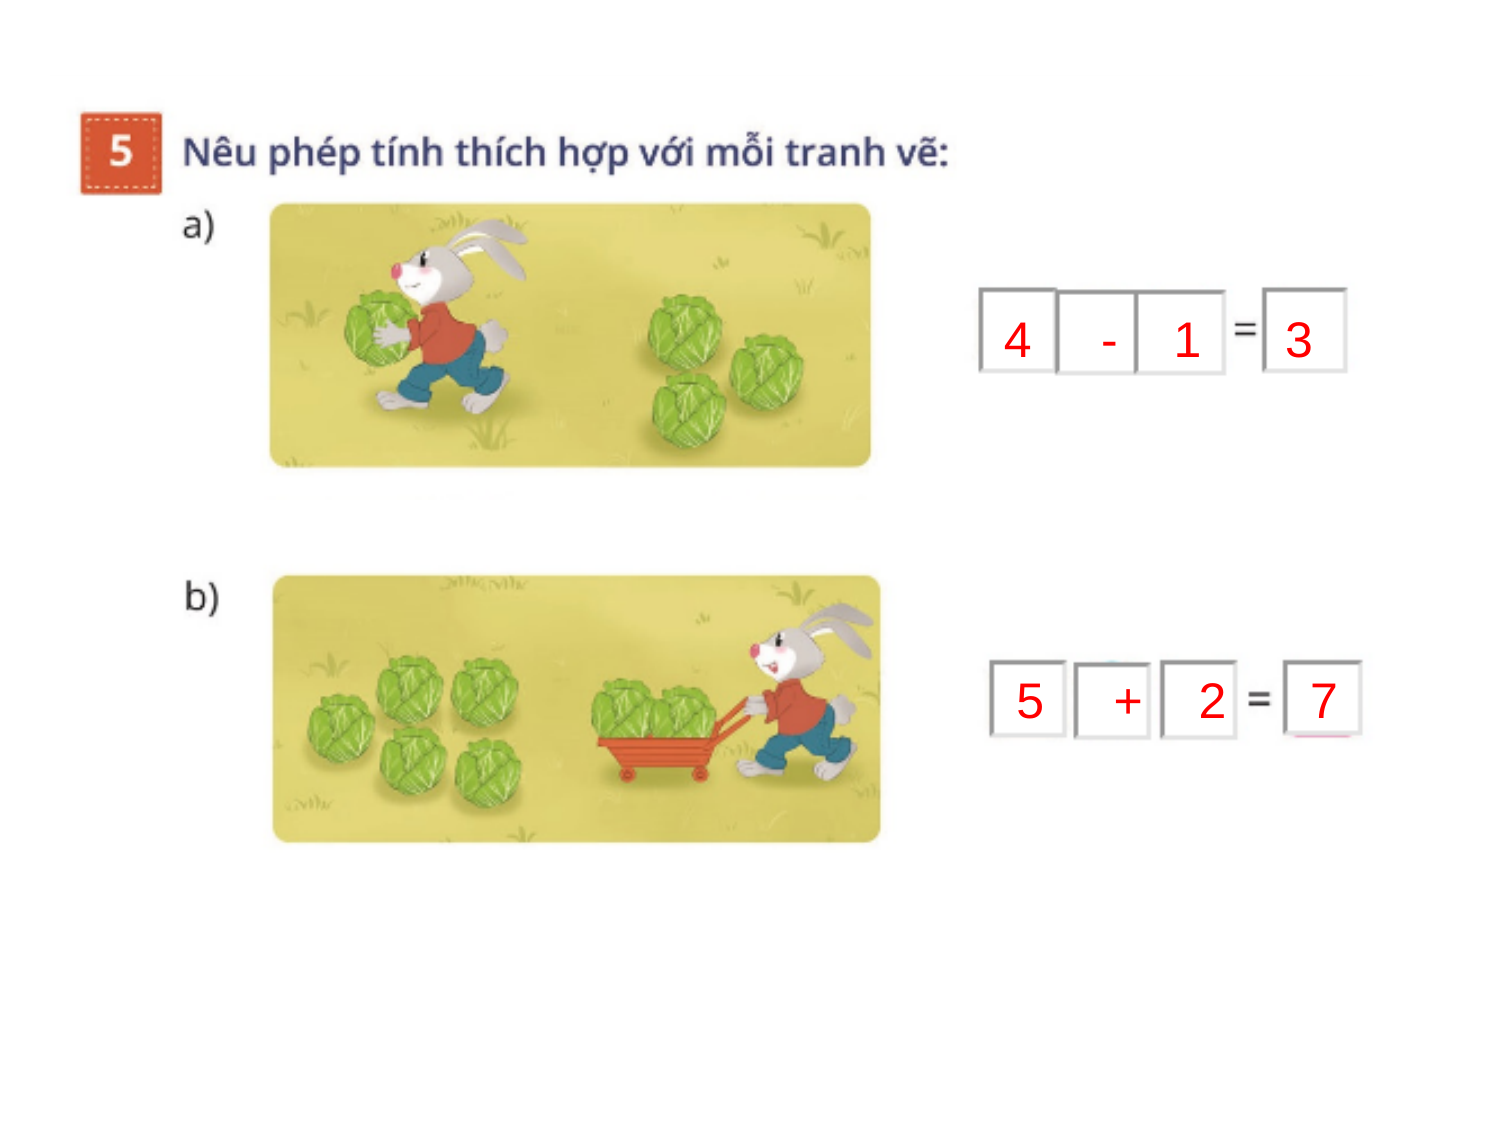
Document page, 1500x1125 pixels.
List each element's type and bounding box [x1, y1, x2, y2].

picture [162, 549, 1411, 876]
picture [49, 74, 1373, 501]
